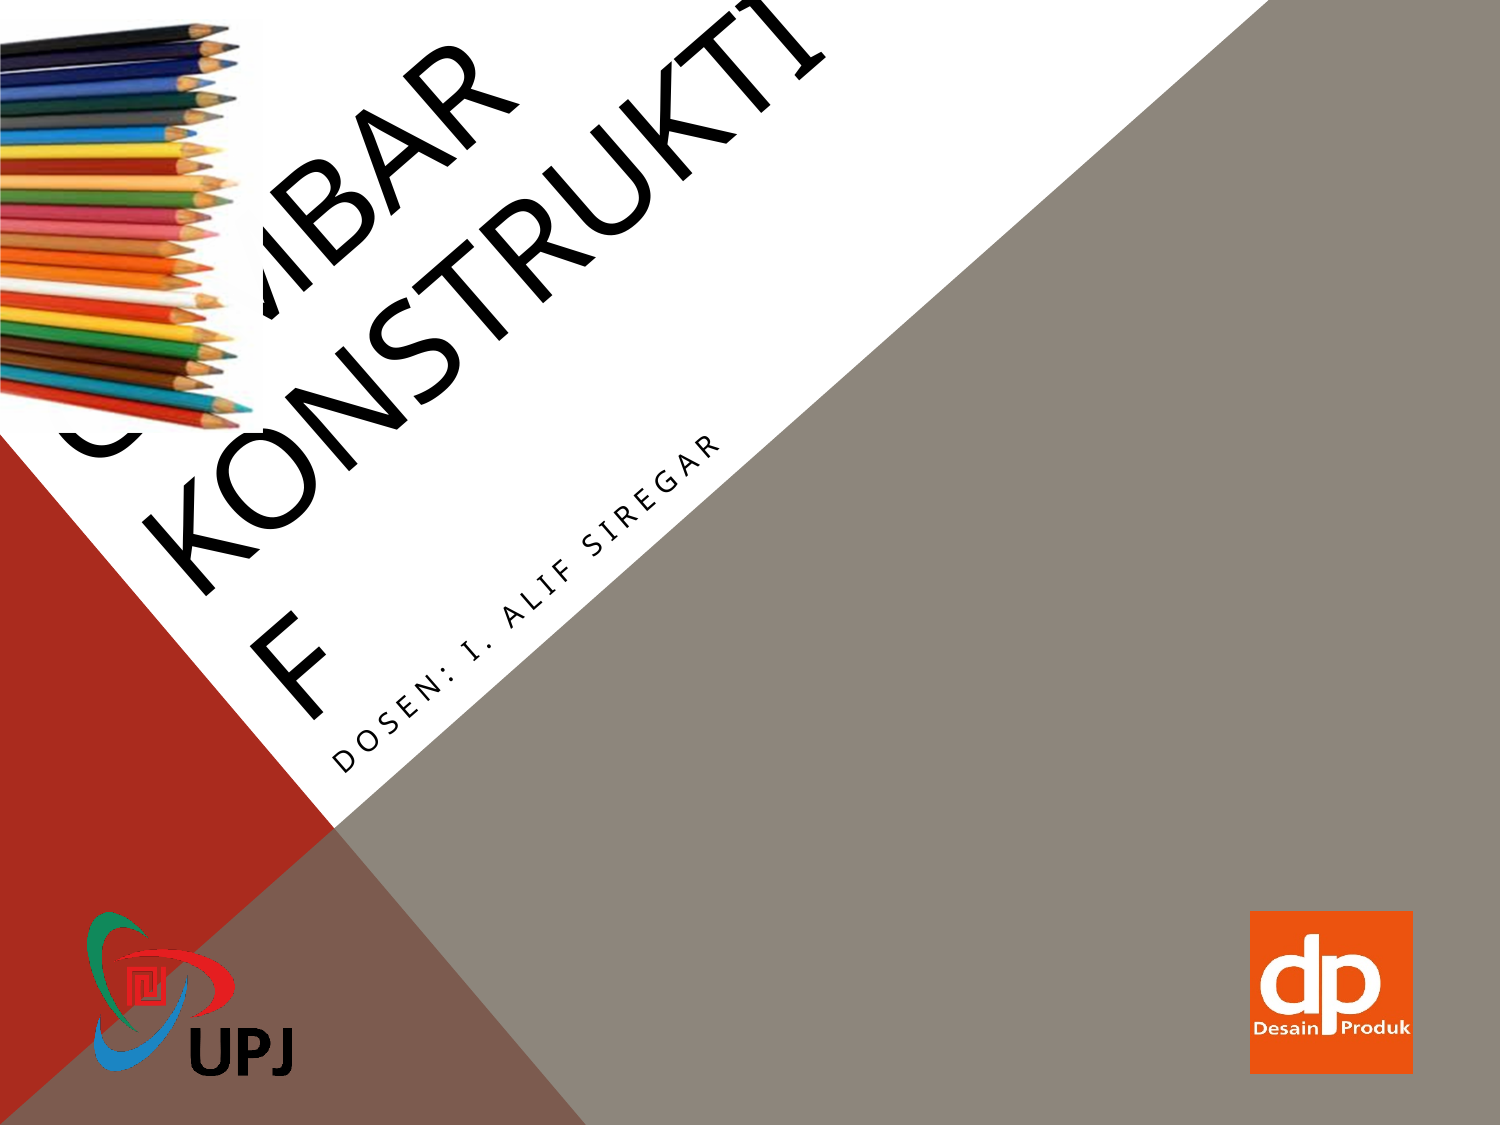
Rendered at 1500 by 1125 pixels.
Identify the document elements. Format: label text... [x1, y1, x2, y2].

picture [87, 912, 292, 1076]
picture [1249, 911, 1413, 1075]
picture [0, 20, 338, 432]
subtitle Dosen: I. ALIF SIREGAR [312, 61, 1154, 804]
title Gambar Konstruktif [182, 4, 1012, 761]
